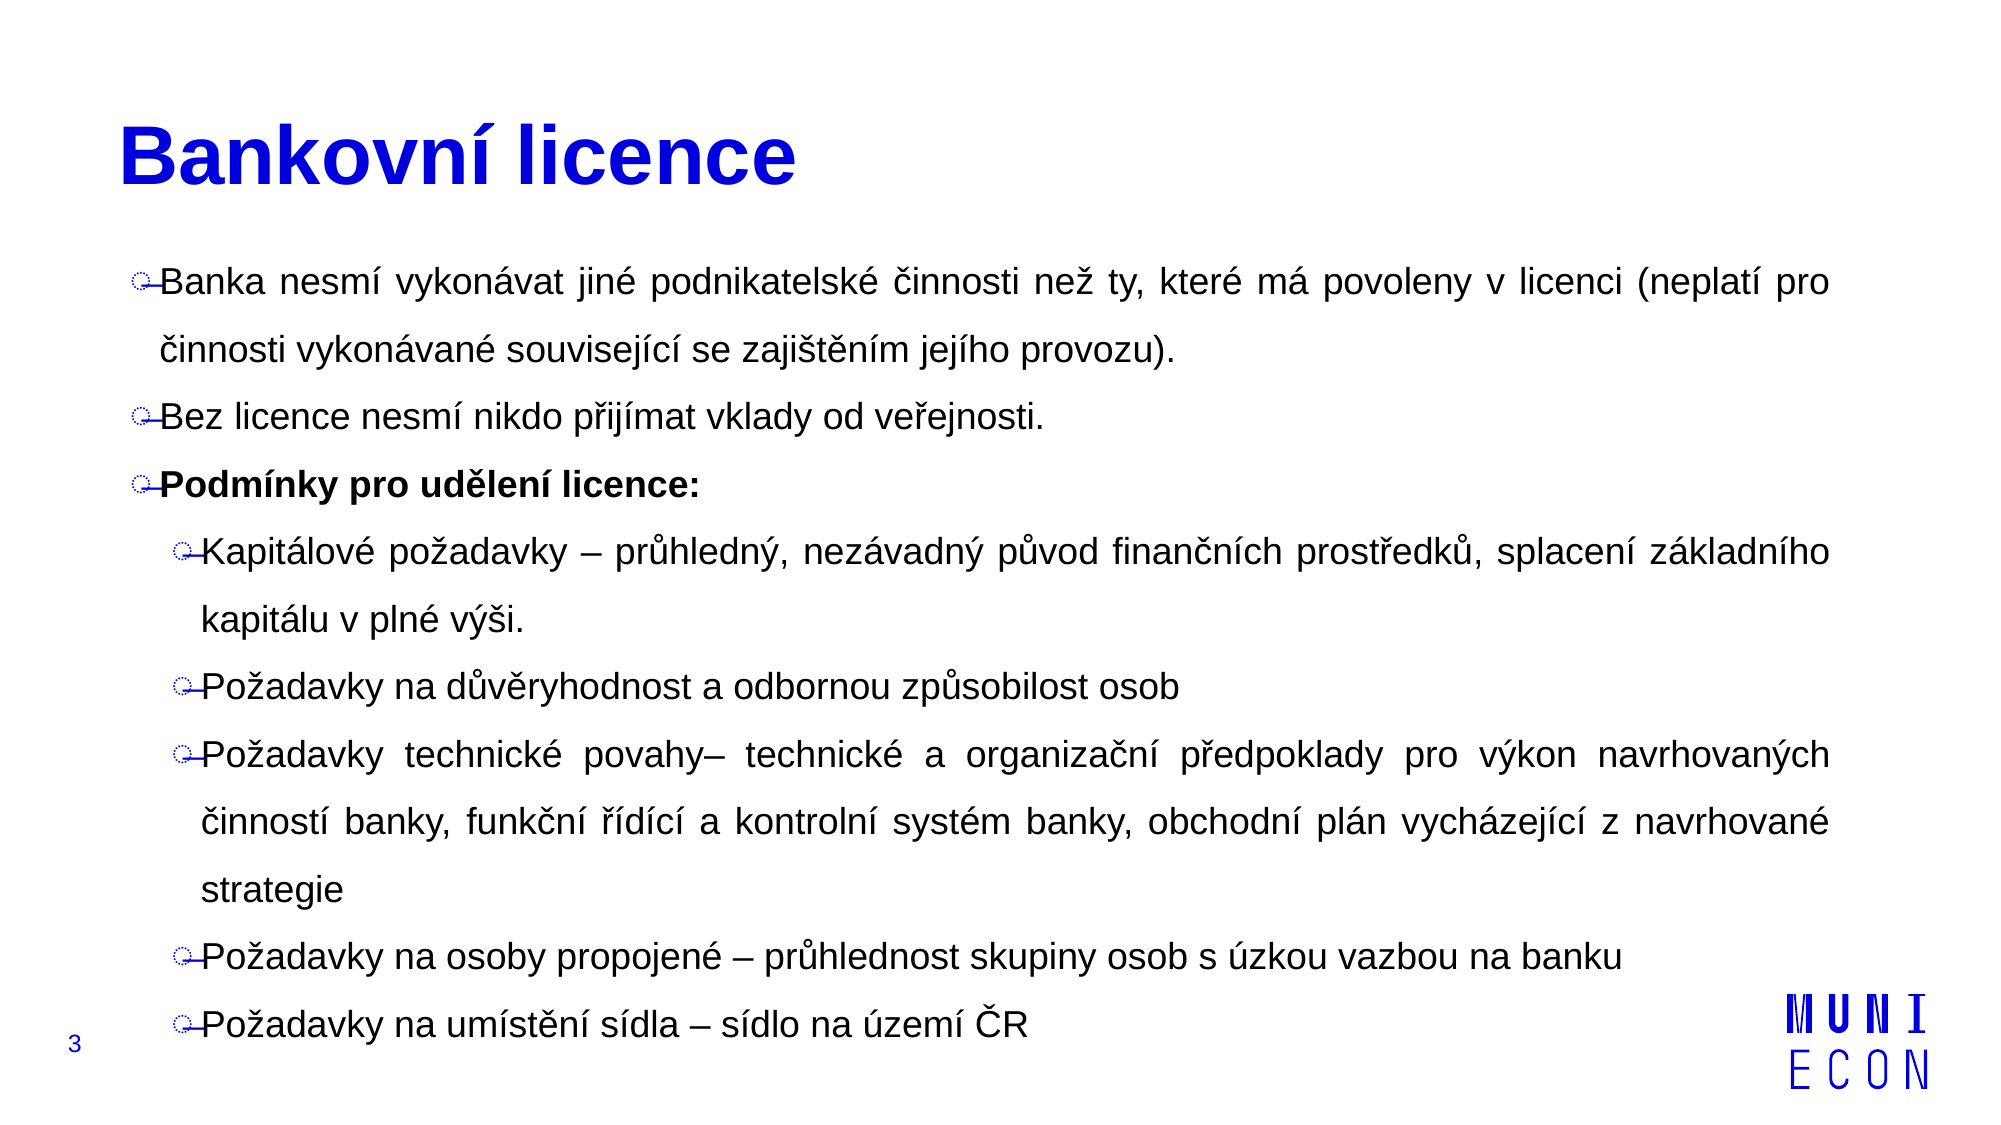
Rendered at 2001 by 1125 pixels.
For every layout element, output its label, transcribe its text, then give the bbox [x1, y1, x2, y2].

title Bankovní licence [118, 118, 1883, 193]
slide_number 3 [67, 1021, 110, 1063]
list Banka nesmí vykonávat jiné podnikatelské činnosti než ty, které má povoleny v licenci (neplatí pro činnosti vykonávané související se zajištěním jejího provozu). Bez licence nesmí nikdo přijímat vklady od veřejnosti. Podmínky pro udělení licence: Kapitálové požadavky – průhledný, nezávadný původ finančních prostředků, splacení základního kapitálu v plné výši. Požadavky na důvěryhodnost a odbornou způsobilost osob Požadavky technické povahy– technické a organizační předpoklady pro výkon navrhovaných činností banky, funkční řídící a kontrolní systém banky, obchodní plán vycházející z navrhované strategie Požadavky na osoby propojené – průhlednost skupiny osob s úzkou vazbou na banku Požadavky na umístění sídla – sídlo na území ČR [118, 234, 1831, 1022]
